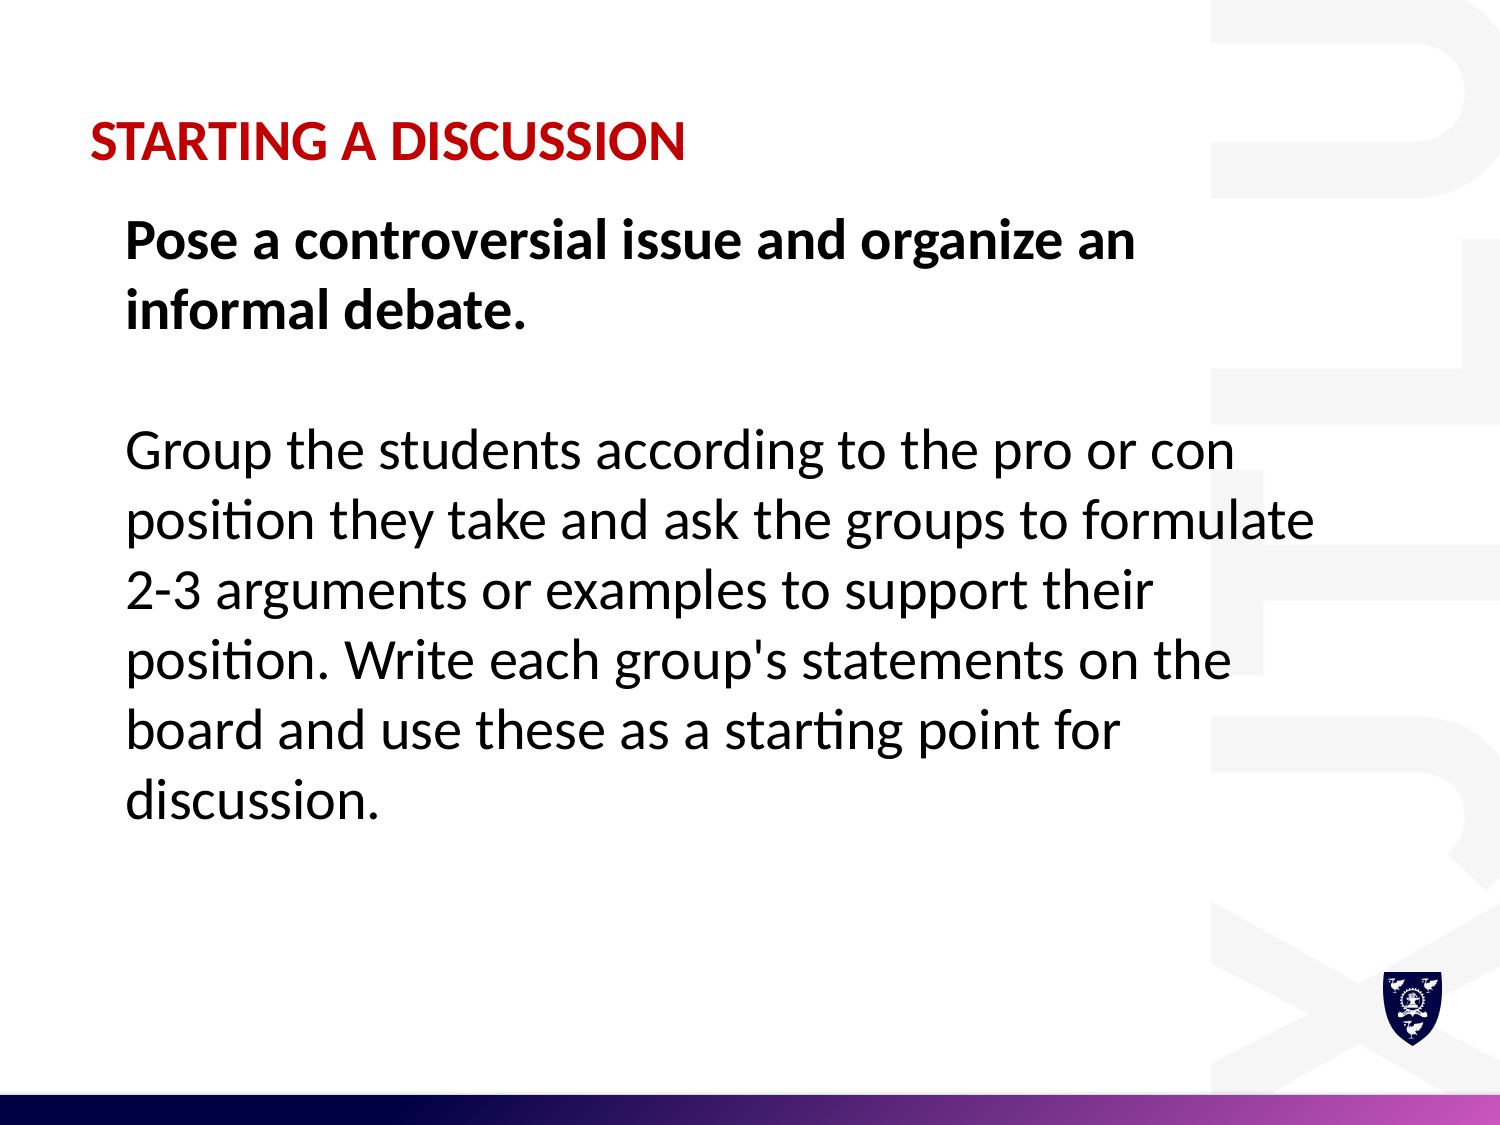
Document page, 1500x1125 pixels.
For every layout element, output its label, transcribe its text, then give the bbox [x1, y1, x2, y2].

title Starting a discussion [75, 43, 1205, 231]
picture [1210, 0, 1500, 1125]
text_box Pose a controversial issue and organize an informal debate. Group the students according to the pro or con position they take and ask the groups to formulate 2-3 arguments or examples to support their position. Write each group's statements on the board and use these as a starting point for discussion. [110, 194, 1205, 1010]
text_box [0, 1094, 1205, 1125]
